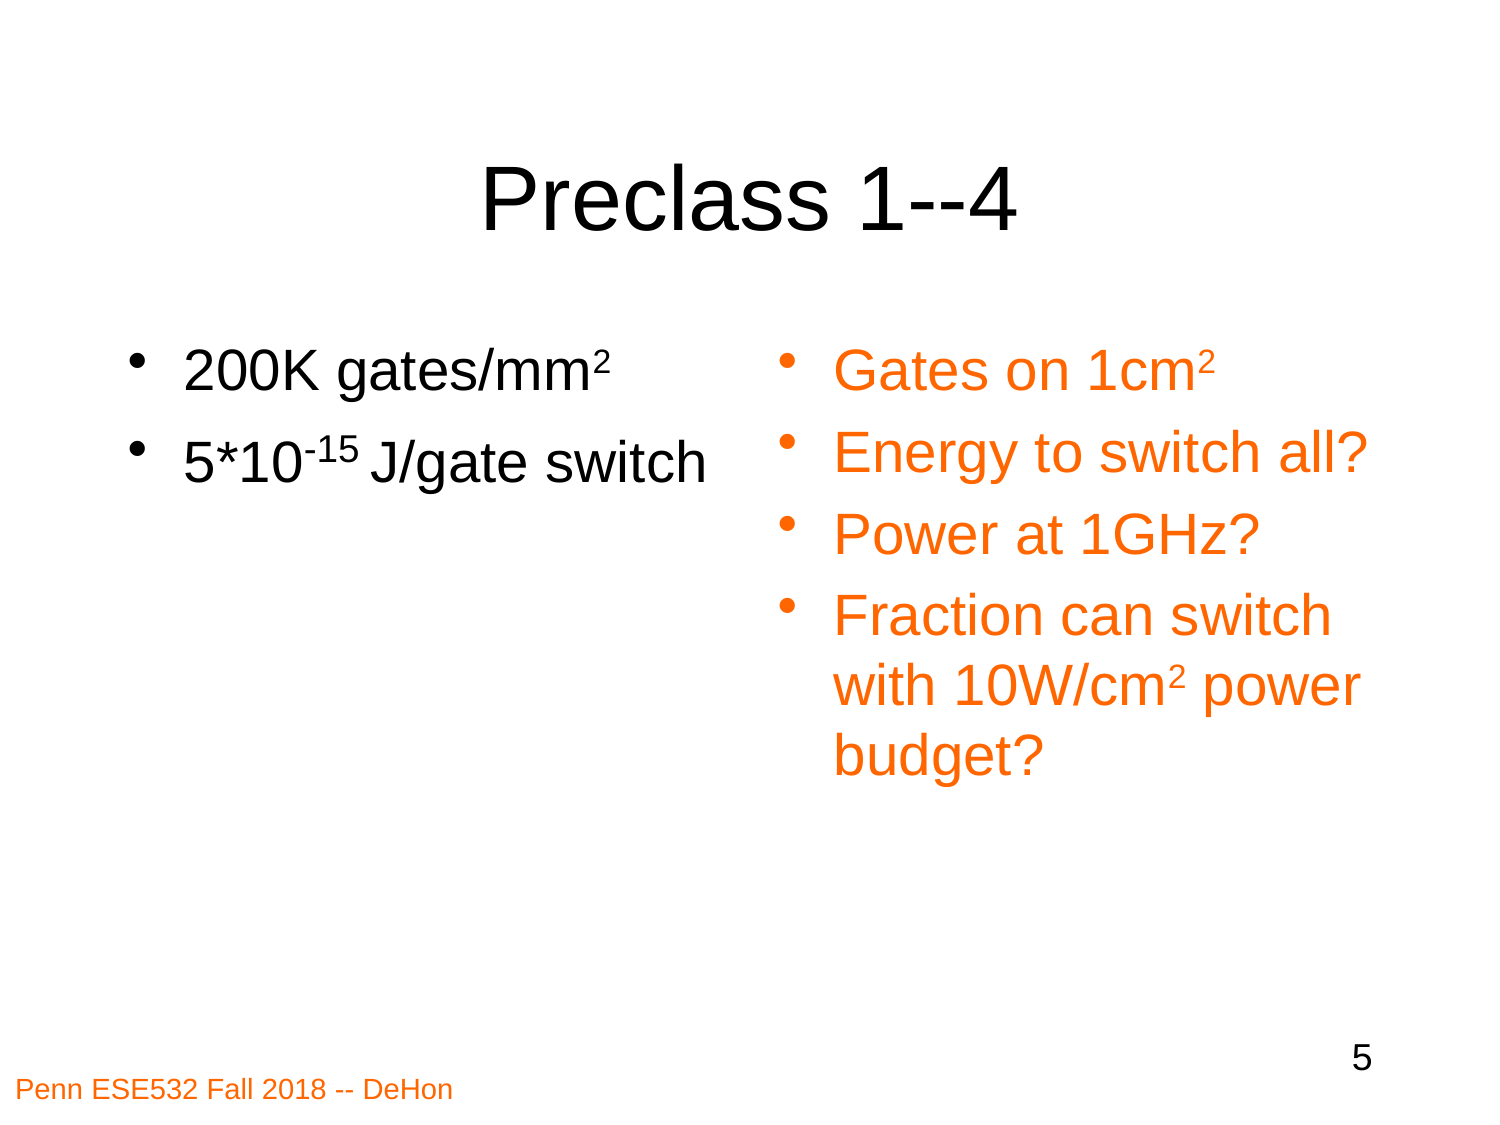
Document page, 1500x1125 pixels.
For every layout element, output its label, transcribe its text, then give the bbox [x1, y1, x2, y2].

slide_number Penn ESE532 Fall 2018 -- DeHon [0, 1062, 613, 1125]
list 200K gates/mm2 5*10-15 J/gate switch [112, 324, 738, 1001]
slide_number 5 [1074, 1024, 1388, 1101]
list Gates on 1cm2 Energy to switch all? Power at 1GHz? Fraction can switch with 10W/cm2 power budget? [762, 324, 1388, 1001]
title Preclass 1--4 [112, 99, 1388, 288]
